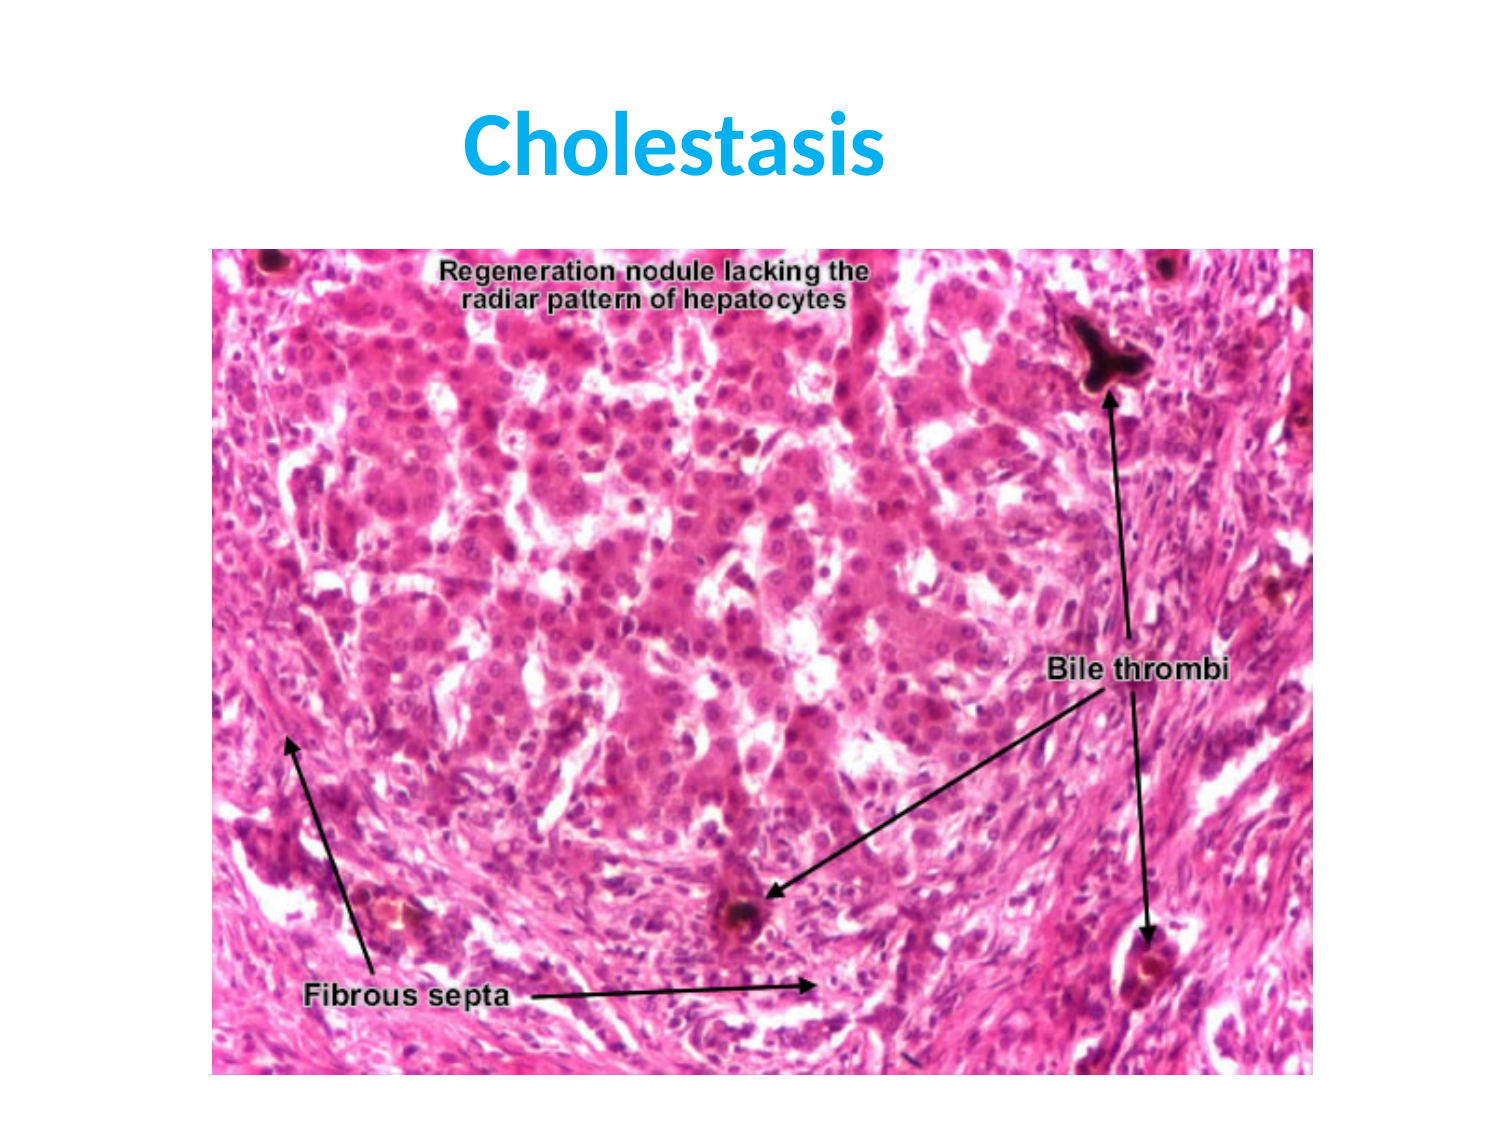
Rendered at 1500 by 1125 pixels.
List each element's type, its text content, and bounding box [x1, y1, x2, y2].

title Cholestasis [0, 45, 1350, 233]
picture [212, 249, 1313, 1075]
